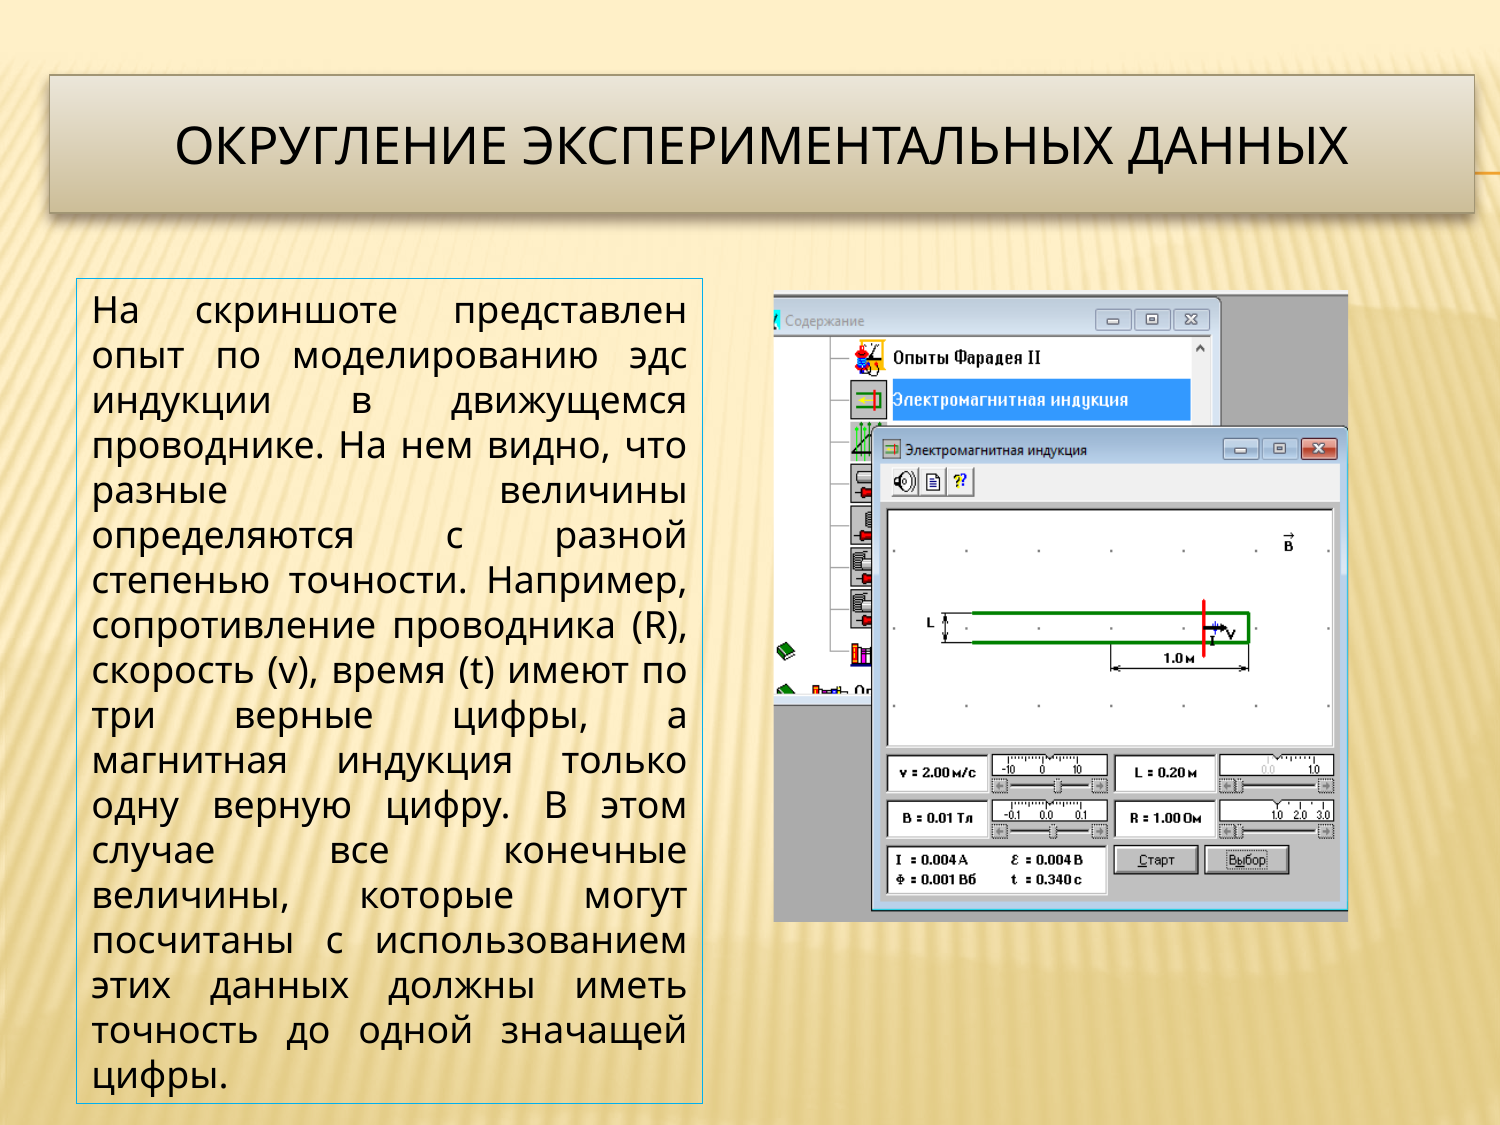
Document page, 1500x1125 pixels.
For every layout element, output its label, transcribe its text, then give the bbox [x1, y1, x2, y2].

title Округление экспериментальных данных [49, 74, 1475, 214]
picture [773, 290, 1349, 922]
text_box На скриншоте представлен опыт по моделированию эдс индукции в движущемся проводнике. На нем видно, что разные величины определяются с разной степенью точности. Например, сопротивление проводника (R), скорость (v), время (t) имеют по три верные цифры, а магнитная индукция только одну верную цифру. В этом случае все конечные величины, которые могут посчитаны с использованием этих данных должны иметь точность до одной значащей цифры. [76, 278, 703, 1104]
